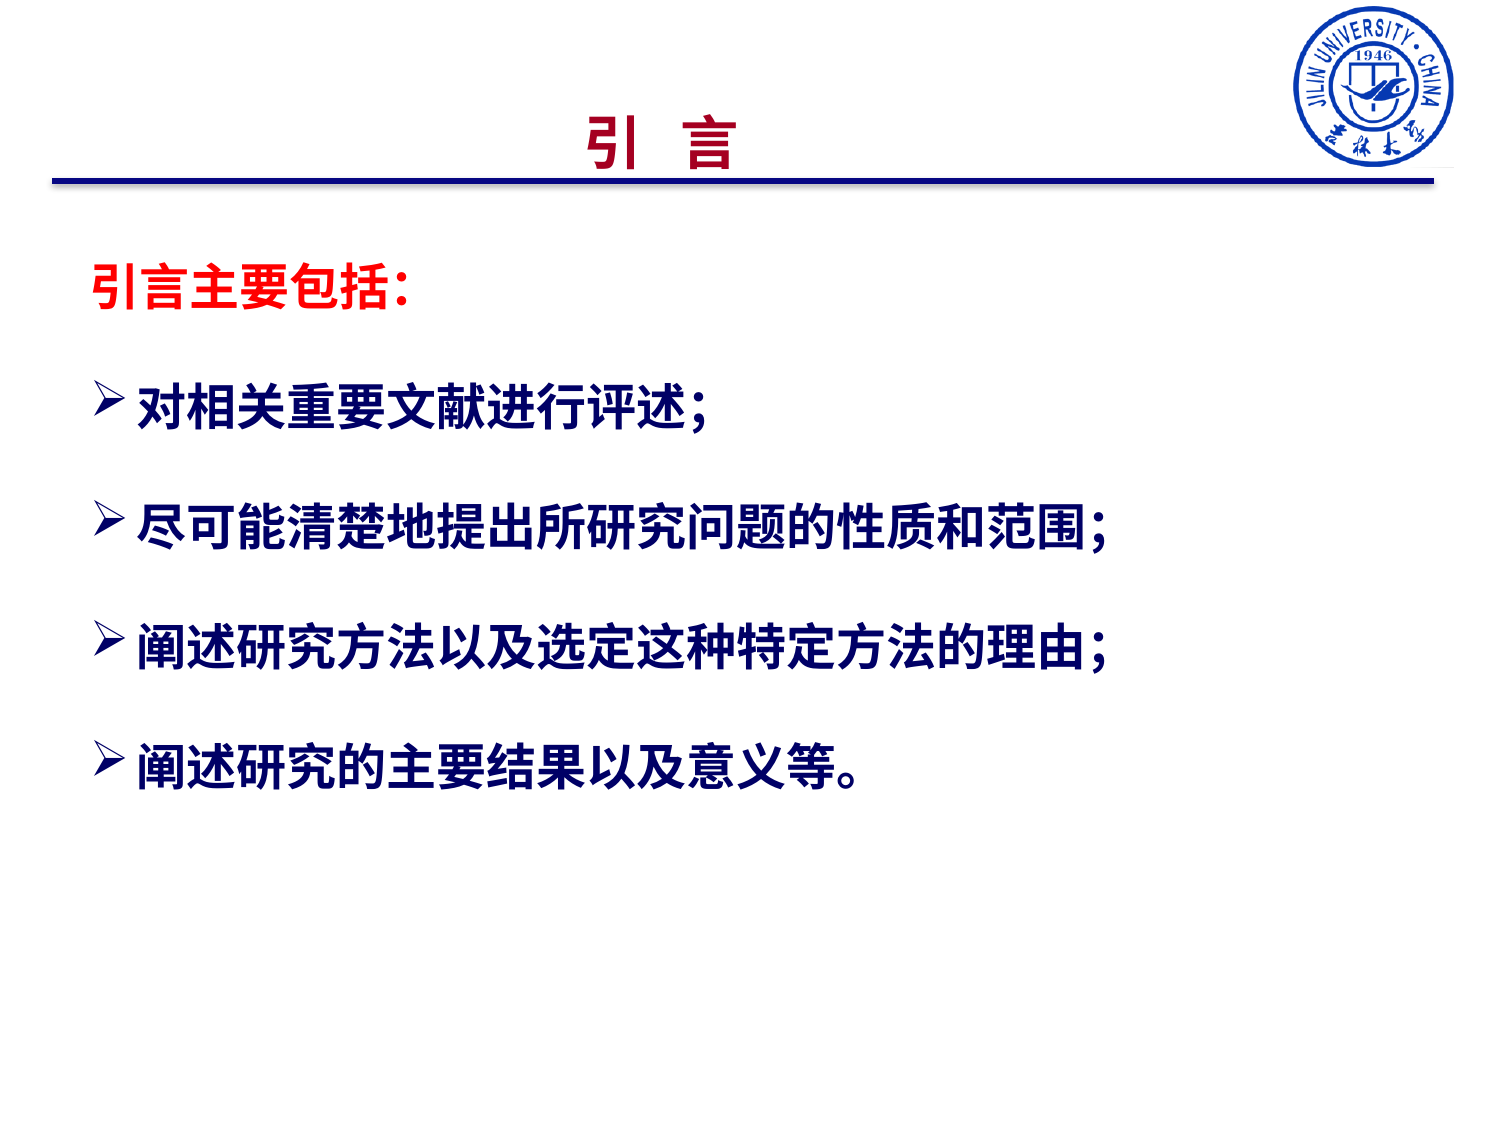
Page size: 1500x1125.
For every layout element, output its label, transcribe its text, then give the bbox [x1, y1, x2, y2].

text_box 引 言 [568, 94, 1431, 188]
text_box 引言主要包括： 对相关重要文献进行评述； 尽可能清楚地提出所研究问题的性质和范围； 阐述研究方法以及选定这种特定方法的理由； 阐述研究的主要结果以及意义等。 [0, 187, 1438, 914]
picture [1289, 4, 1454, 168]
